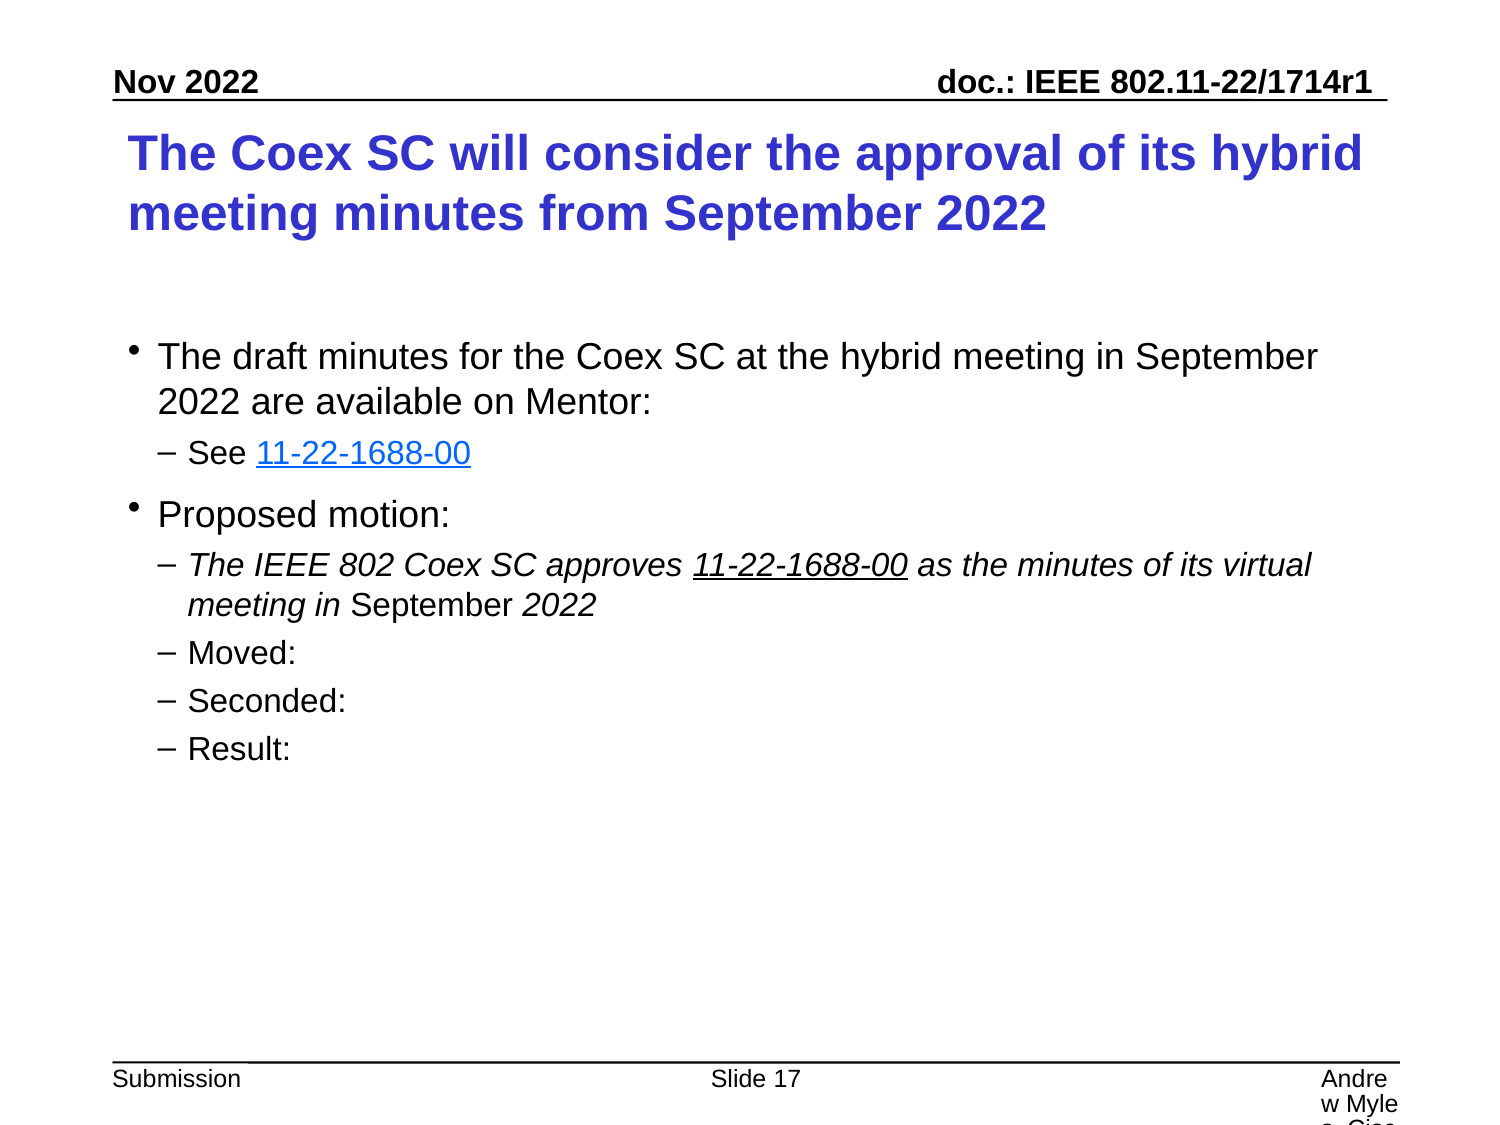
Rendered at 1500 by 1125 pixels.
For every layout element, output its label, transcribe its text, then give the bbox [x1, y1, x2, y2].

title The Coex SC will consider the approval of its hybrid meeting minutes from September 2022 [112, 112, 1388, 288]
list The draft minutes for the Coex SC at the hybrid meeting in September 2022 are available on Mentor: See 11-22-1688-00 Proposed motion: The IEEE 802 Coex SC approves 11-22-1688-00 as the minutes of its virtual meeting in September 2022 Moved: Seconded: Result: [112, 324, 1388, 1000]
slide_number Slide 17 [709, 1061, 803, 1093]
footer Andrew Myles, Cisco [1320, 1061, 1402, 1093]
